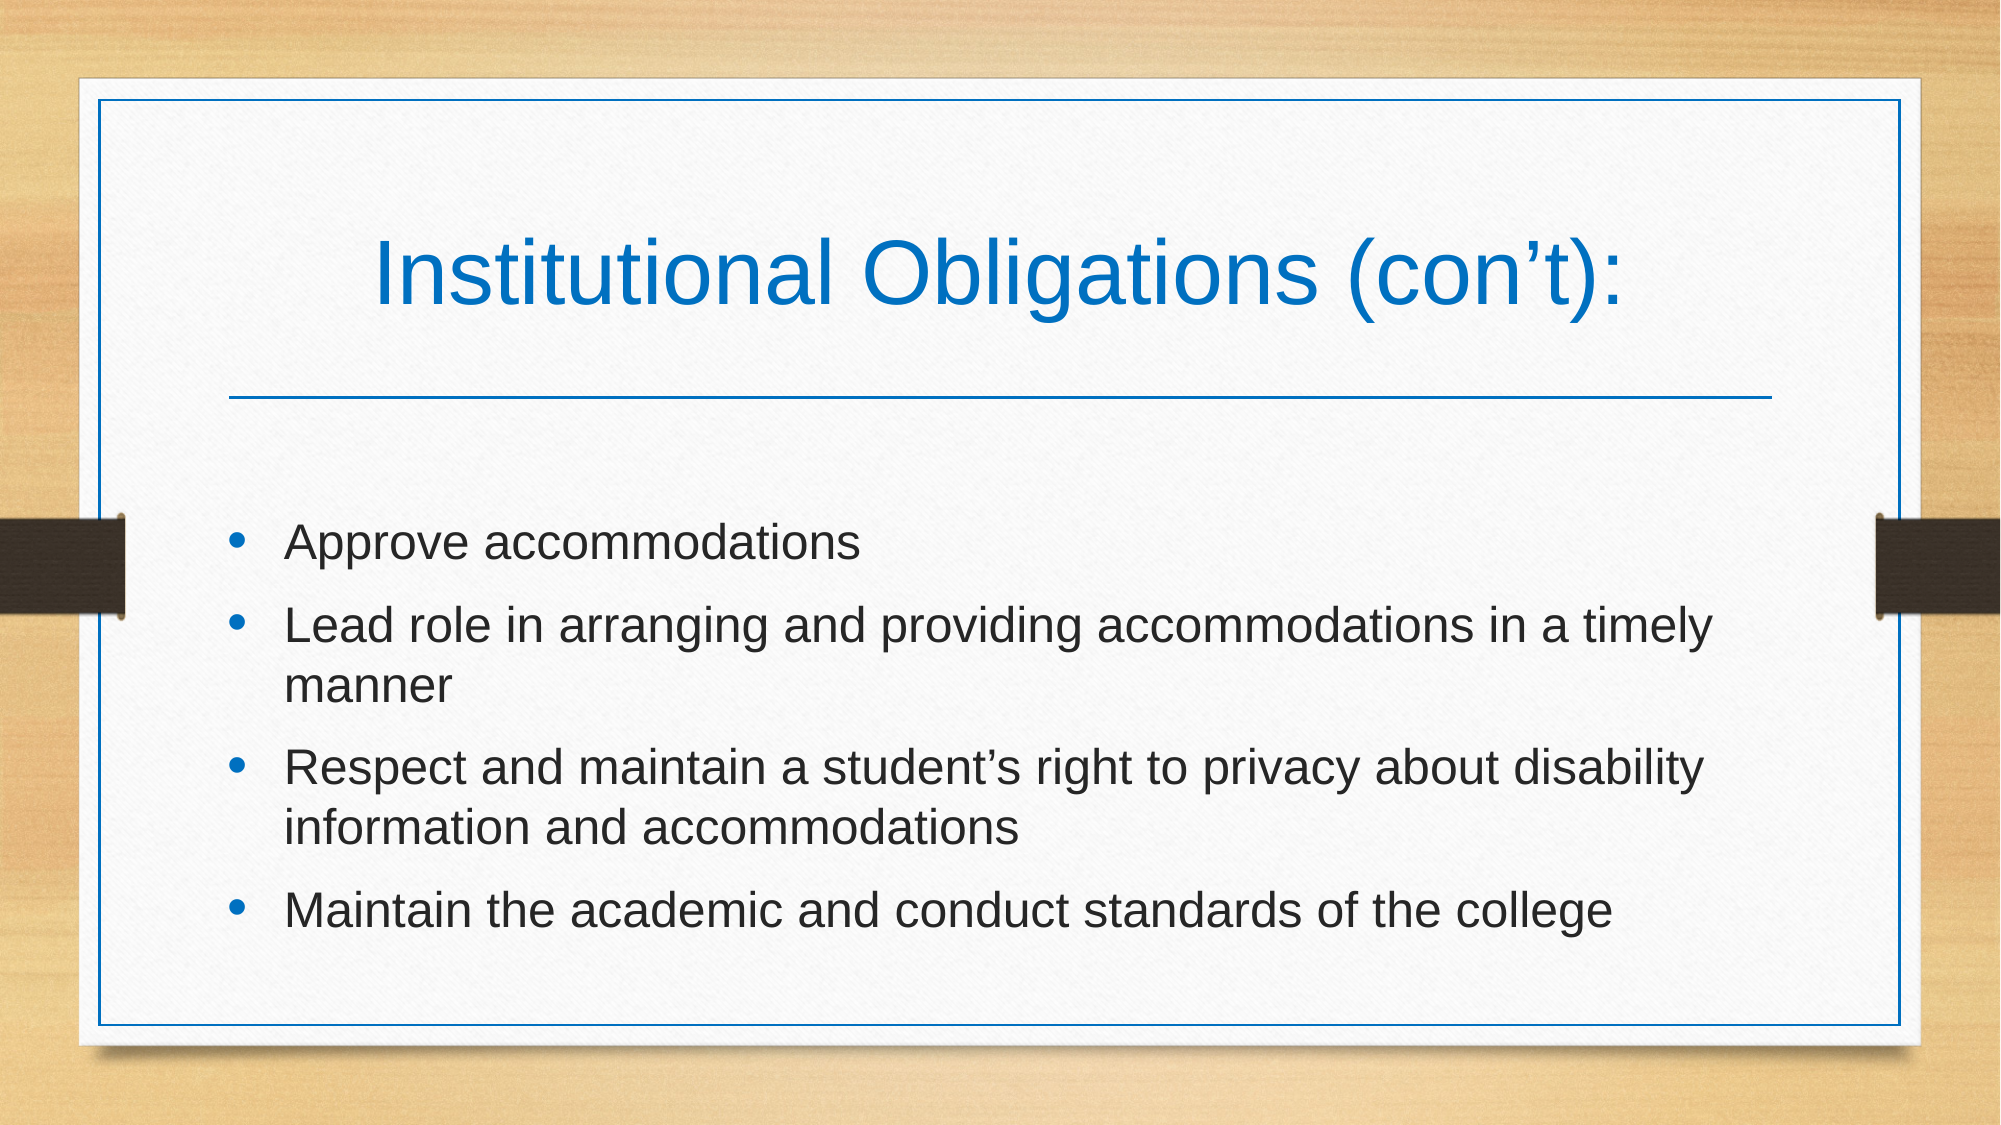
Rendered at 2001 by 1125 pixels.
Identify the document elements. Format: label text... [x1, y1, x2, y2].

list Approve accommodations Lead role in arranging and providing accommodations in a timely manner Respect and maintain a student’s right to privacy about disability information and accommodations Maintain the academic and conduct standards of the college [212, 419, 1788, 964]
picture [0, 0, 2001, 1125]
title Institutional Obligations (con’t): [212, 161, 1788, 375]
